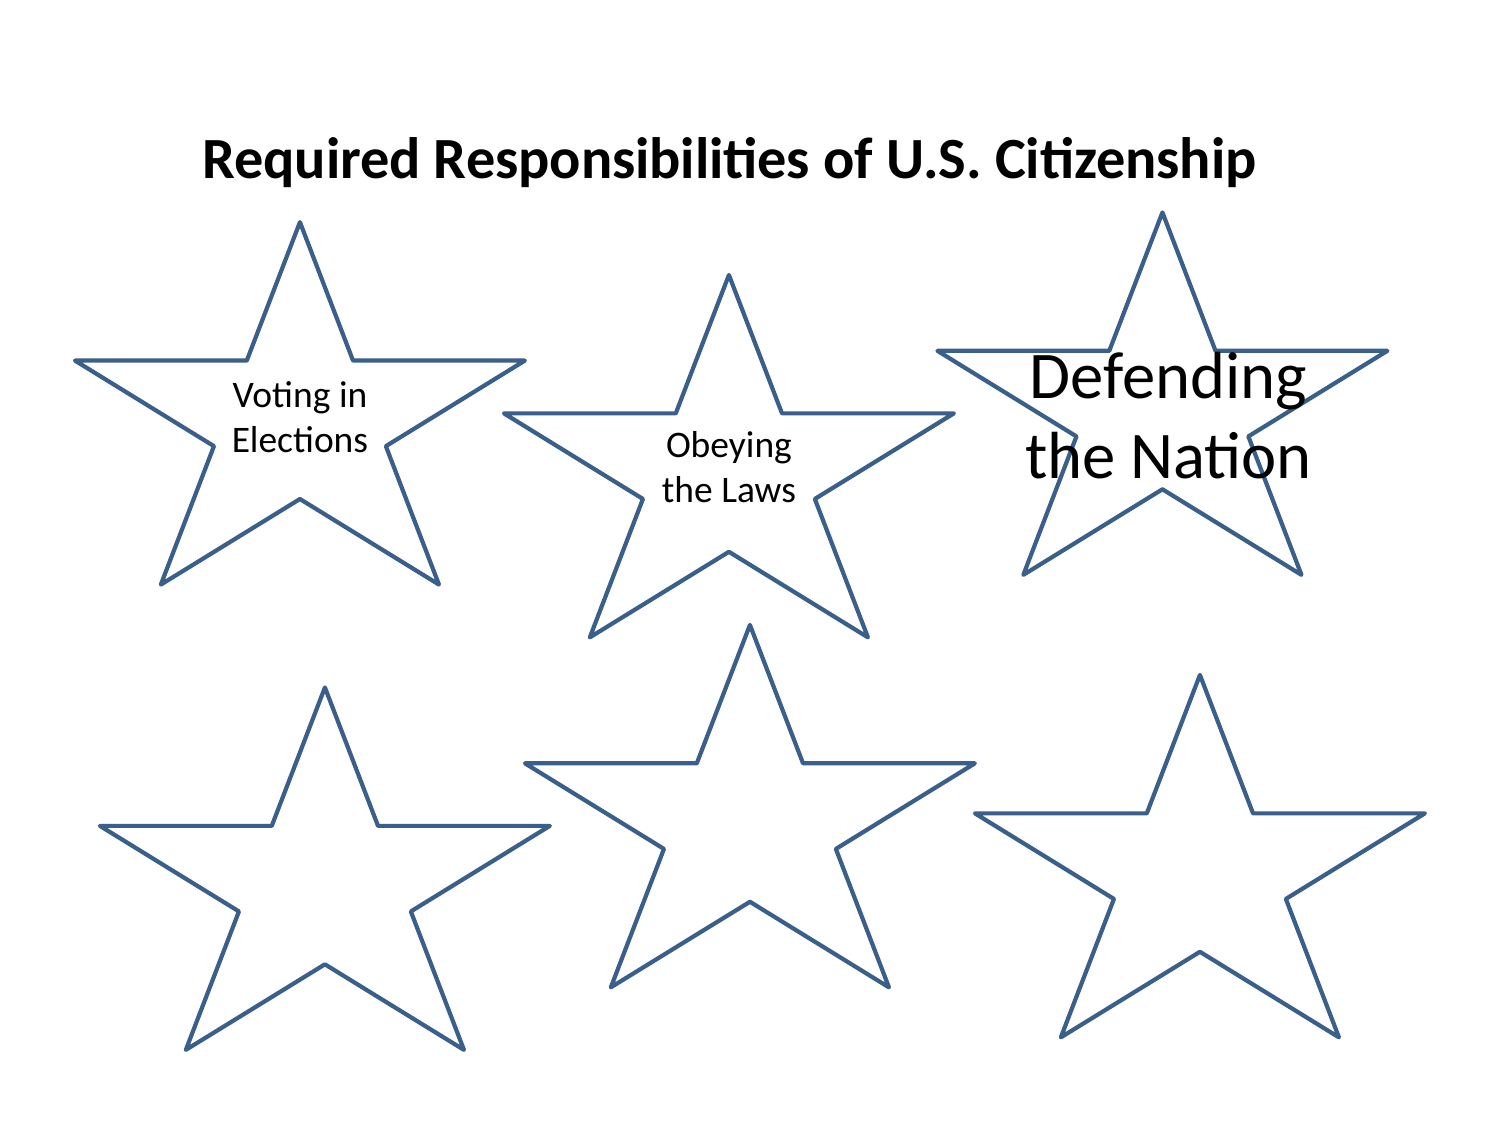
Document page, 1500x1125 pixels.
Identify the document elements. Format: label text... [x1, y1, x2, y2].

text_box [972, 672, 1427, 1040]
text_box Obeying the Laws [628, 412, 829, 518]
text_box [97, 685, 552, 1052]
text_box [1021, 500, 1150, 577]
text_box [1175, 500, 1304, 577]
text_box [501, 272, 956, 493]
text_box [587, 518, 870, 640]
text_box [522, 622, 977, 990]
text_box Required Responsibilities of U.S. Citizenship [187, 112, 1313, 198]
text_box [72, 220, 527, 441]
text_box [158, 468, 441, 587]
text_box [1117, 210, 1208, 324]
text_box [1363, 348, 1390, 369]
text_box Voting in Elections [200, 362, 400, 468]
text_box Defending the Nation [974, 324, 1363, 500]
text_box [935, 348, 974, 376]
